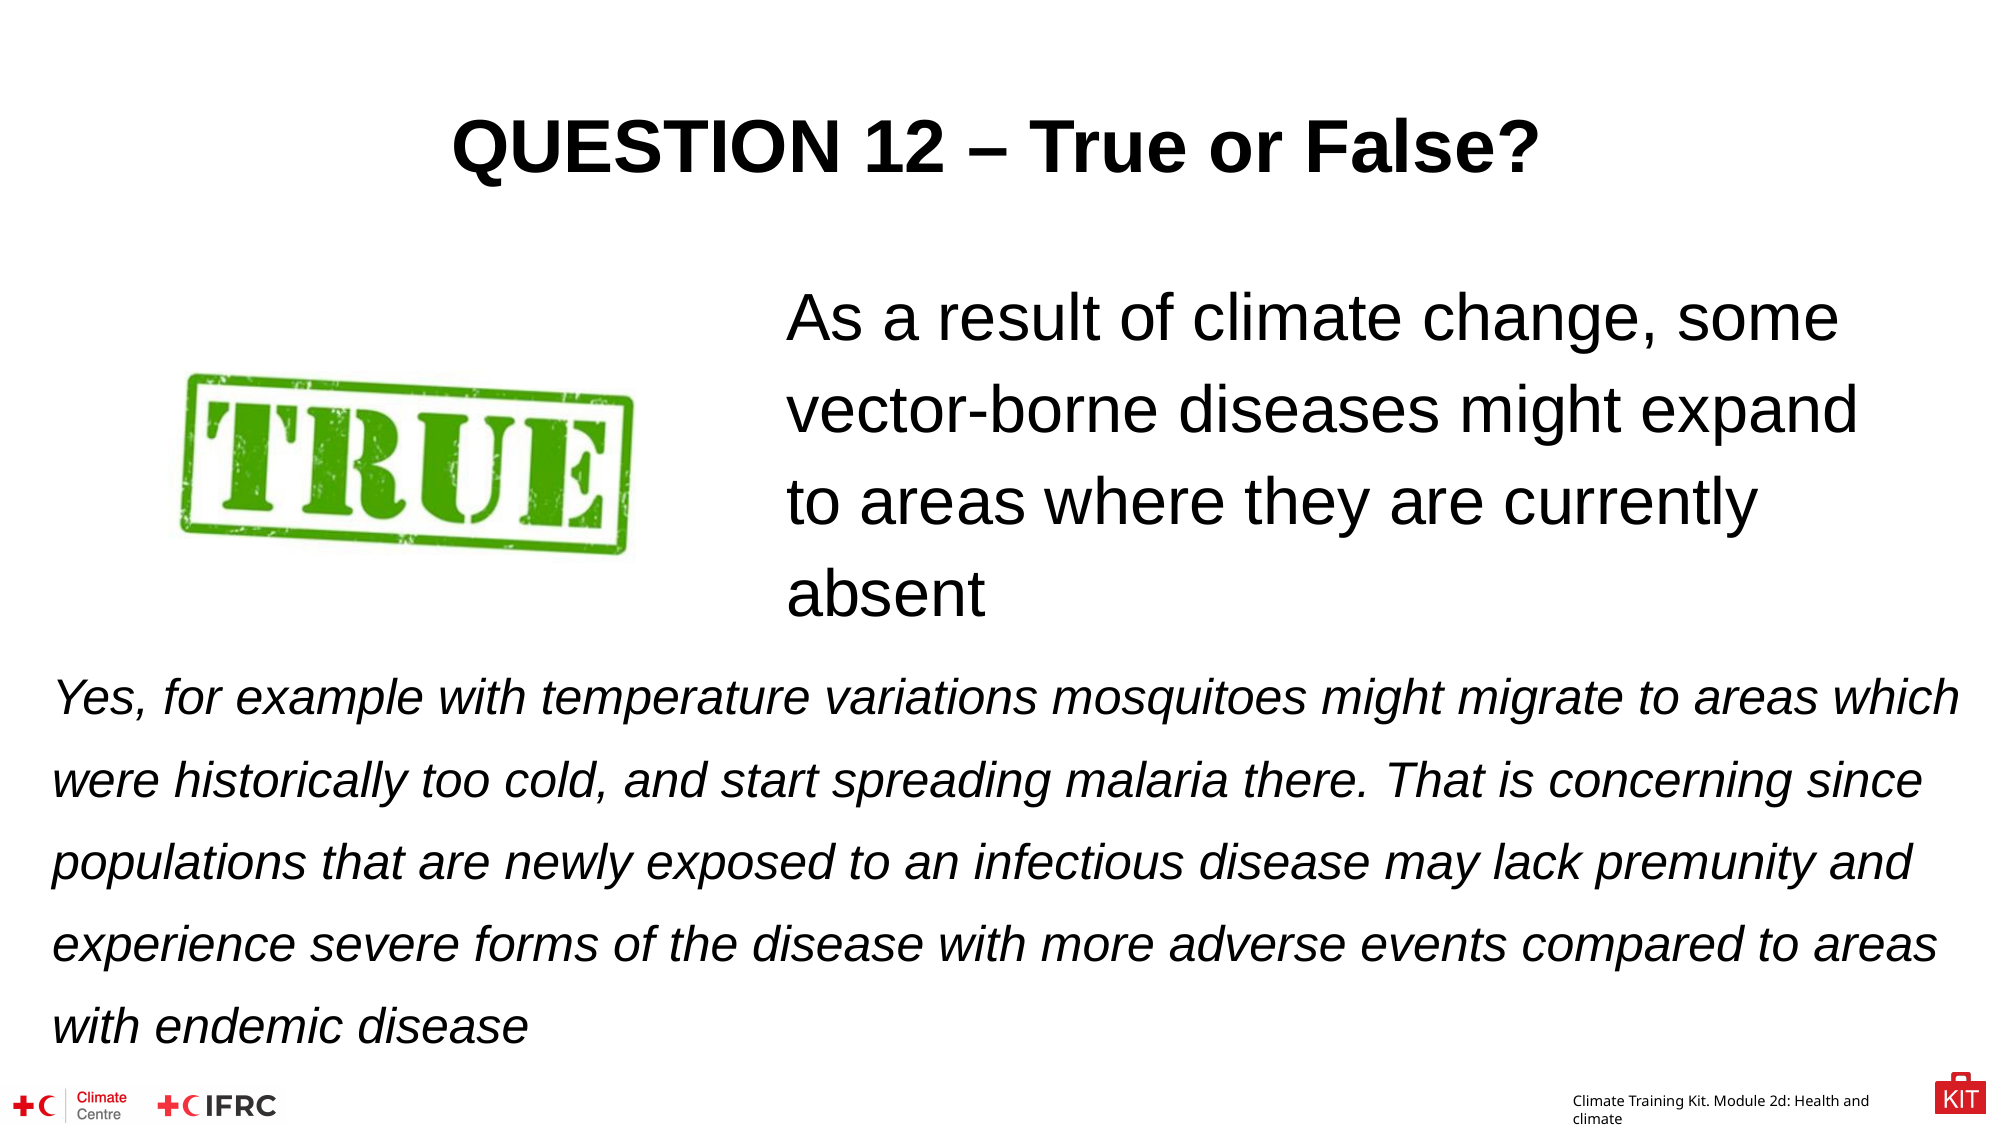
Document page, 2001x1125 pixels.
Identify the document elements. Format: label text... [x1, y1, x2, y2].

picture [0, 1086, 286, 1125]
text_box QUESTION 12 – True or False? [0, 90, 1997, 231]
picture [1935, 1072, 1986, 1114]
picture [118, 338, 703, 563]
text_box Yes, for example with temperature variations mosquitoes might migrate to areas which were historically too cold, and start spreading malaria there. That is concerning since populations that are newly exposed to an infectious disease may lack premunity and experience severe forms of the disease with more adverse events compared to areas with endemic disease [37, 635, 1979, 1066]
text_box As a result of climate change, some vector-borne diseases might expand to areas where they are currently absent [770, 254, 1945, 538]
